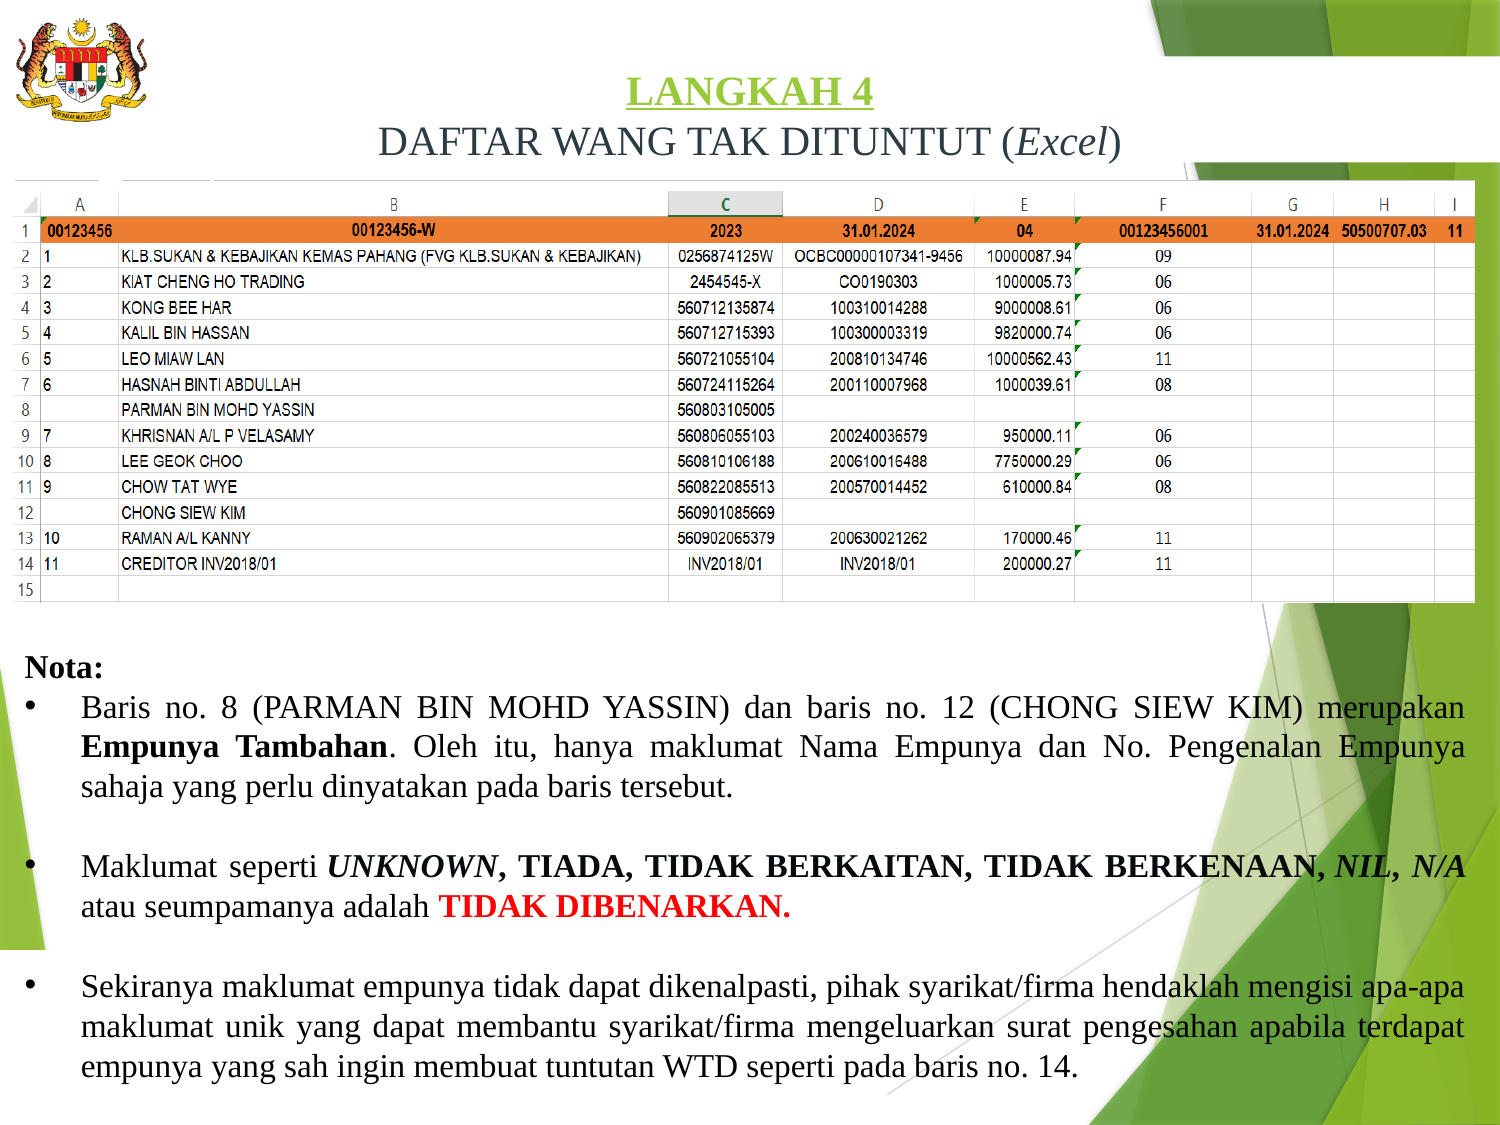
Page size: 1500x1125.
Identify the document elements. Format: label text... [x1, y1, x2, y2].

picture [11, 14, 151, 126]
text_box LANGKAH 4 DAFTAR WANG TAK DITUNTUT (Excel) [0, 56, 1500, 163]
text_box [0, 948, 9, 1125]
picture [11, 179, 1476, 604]
text_box Nota: Baris no. 8 (PARMAN BIN MOHD YASSIN) dan baris no. 12 (CHONG SIEW KIM) merupakan Empunya Tambahan. Oleh itu, hanya maklumat Nama Empunya dan No. Pengenalan Empunya sahaja yang perlu dinyatakan pada baris tersebut. Maklumat seperti UNKNOWN, TIADA, TIDAK BERKAITAN, TIDAK BERKENAAN, NIL, N/A atau seumpamanya adalah TIDAK DIBENARKAN. Sekiranya maklumat empunya tidak dapat dikenalpasti, pihak syarikat/firma hendaklah mengisi apa-apa maklumat unik yang dapat membantu syarikat/firma mengeluarkan surat pengesahan apabila terdapat empunya yang sah ingin membuat tuntutan WTD seperti pada baris no. 14. [9, 637, 1483, 1125]
text_box Contoh Daftar Wang Tak Dituntut yang telah dilengkapkan. [0, 174, 1500, 235]
